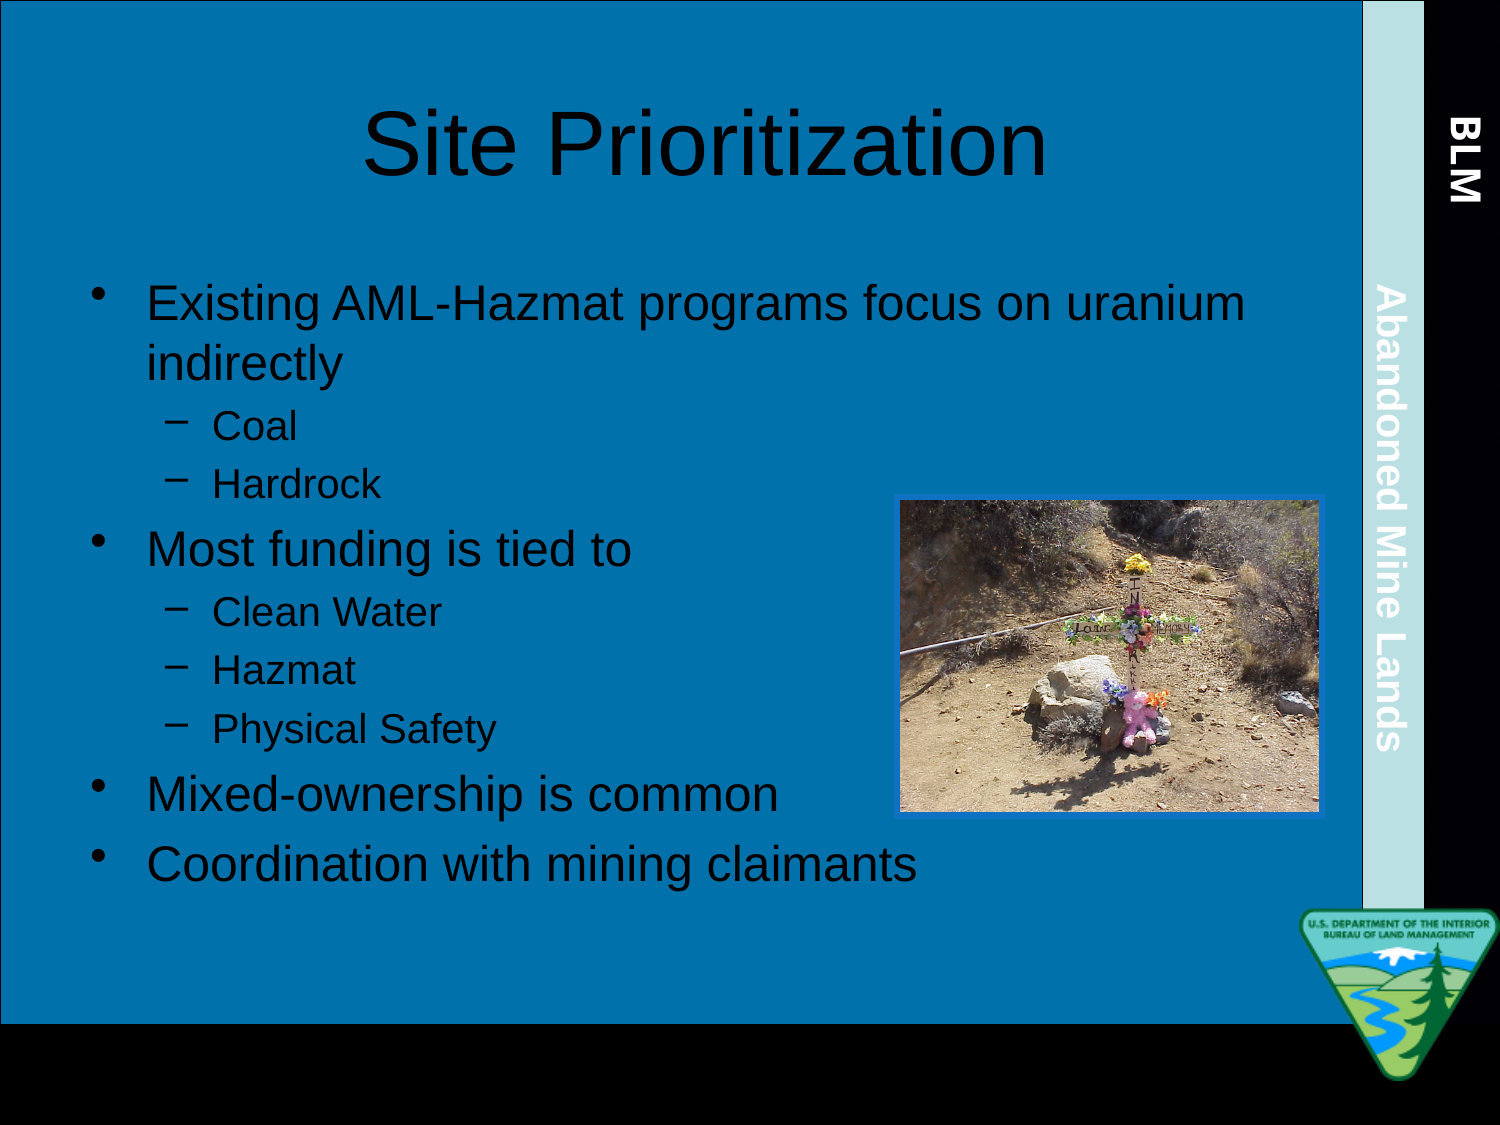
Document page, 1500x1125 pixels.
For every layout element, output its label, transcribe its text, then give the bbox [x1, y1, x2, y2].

picture [899, 499, 1320, 813]
list Existing AML-Hazmat programs focus on uranium indirectly Coal Hardrock Most funding is tied to Clean Water Hazmat Physical Safety Mixed-ownership is common Coordination with mining claimants [74, 262, 1326, 1001]
picture [1299, 0, 1500, 1081]
title Site Prioritization [74, 44, 1338, 233]
